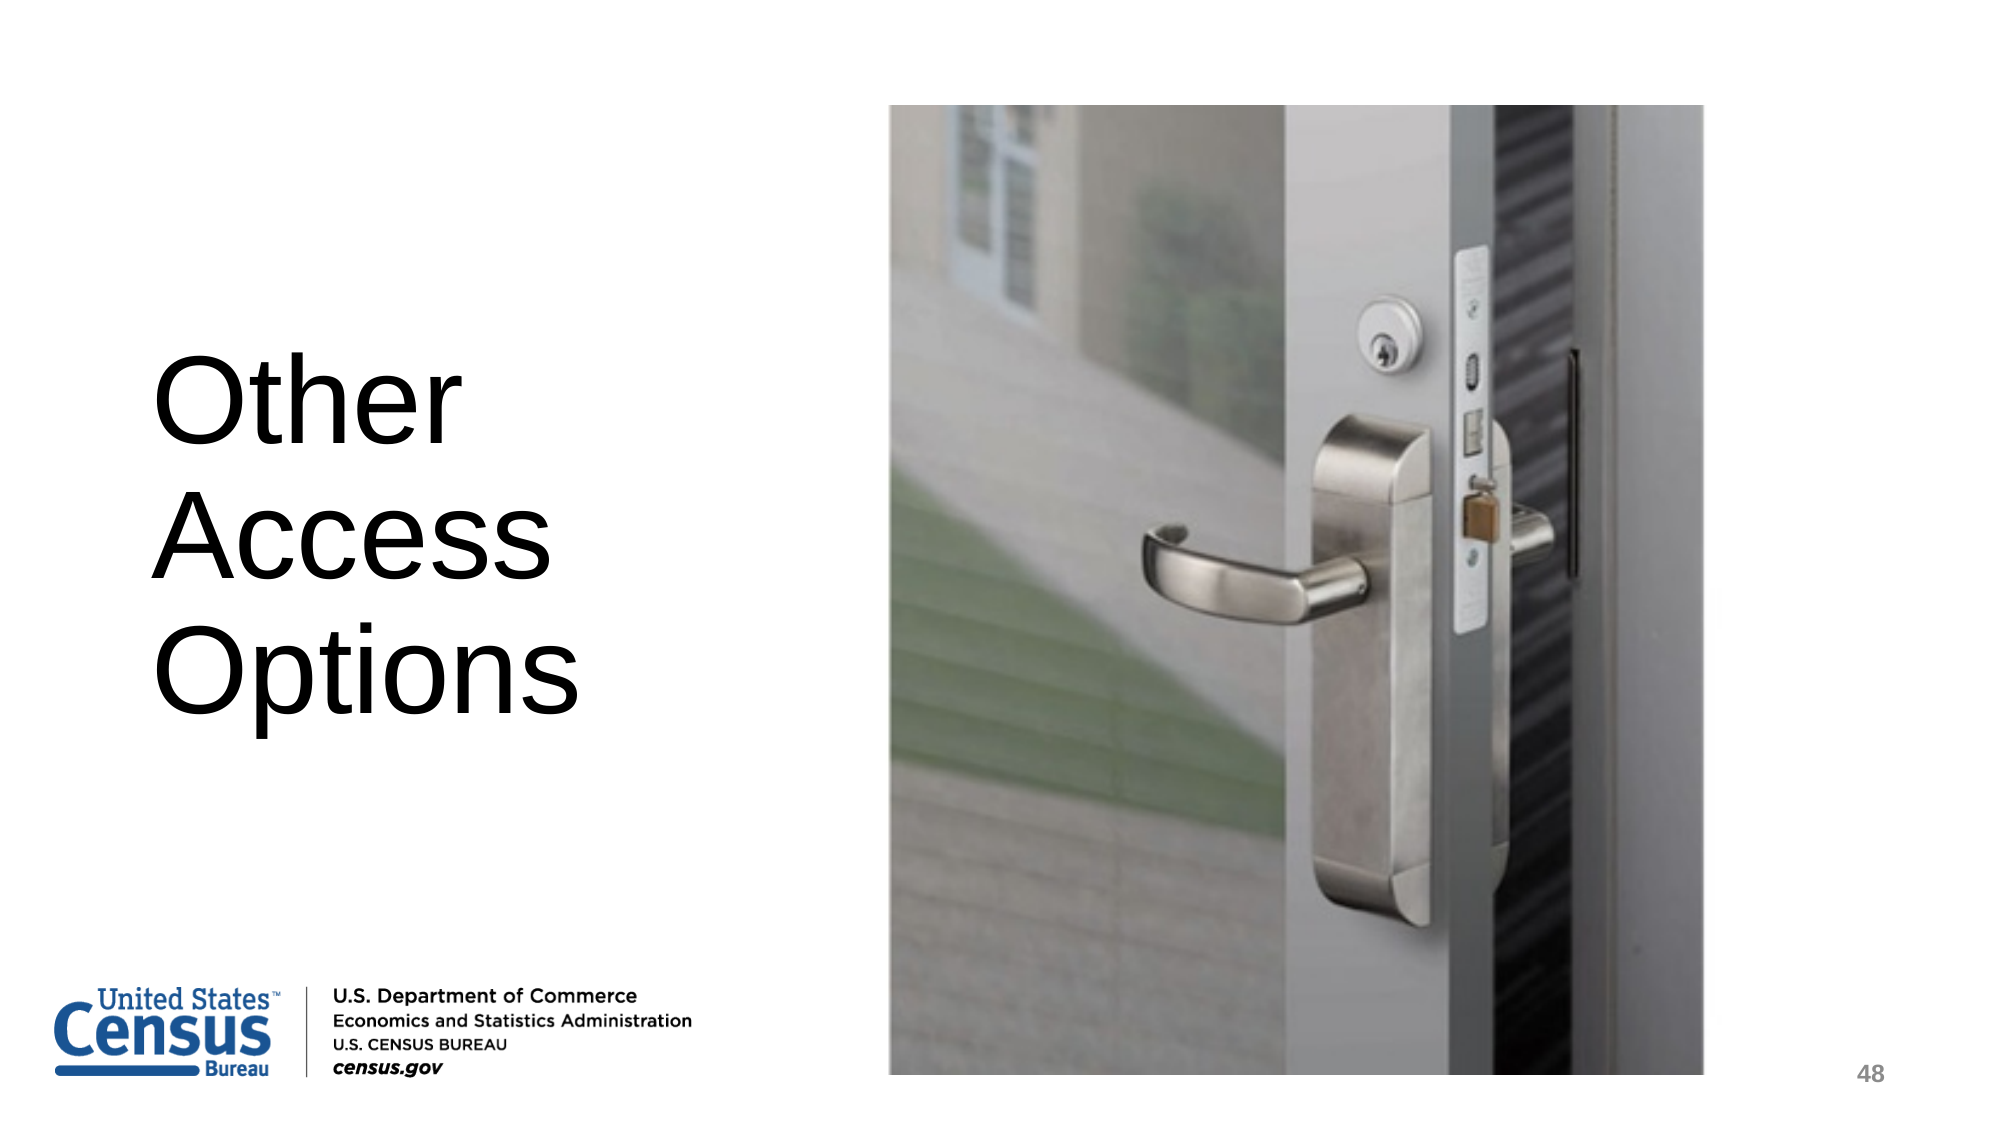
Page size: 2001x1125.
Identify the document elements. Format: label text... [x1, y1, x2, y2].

title Other Access Options [136, 280, 769, 749]
picture [54, 986, 692, 1078]
picture [812, 105, 1782, 1076]
slide_number 48 [1449, 1042, 1900, 1103]
